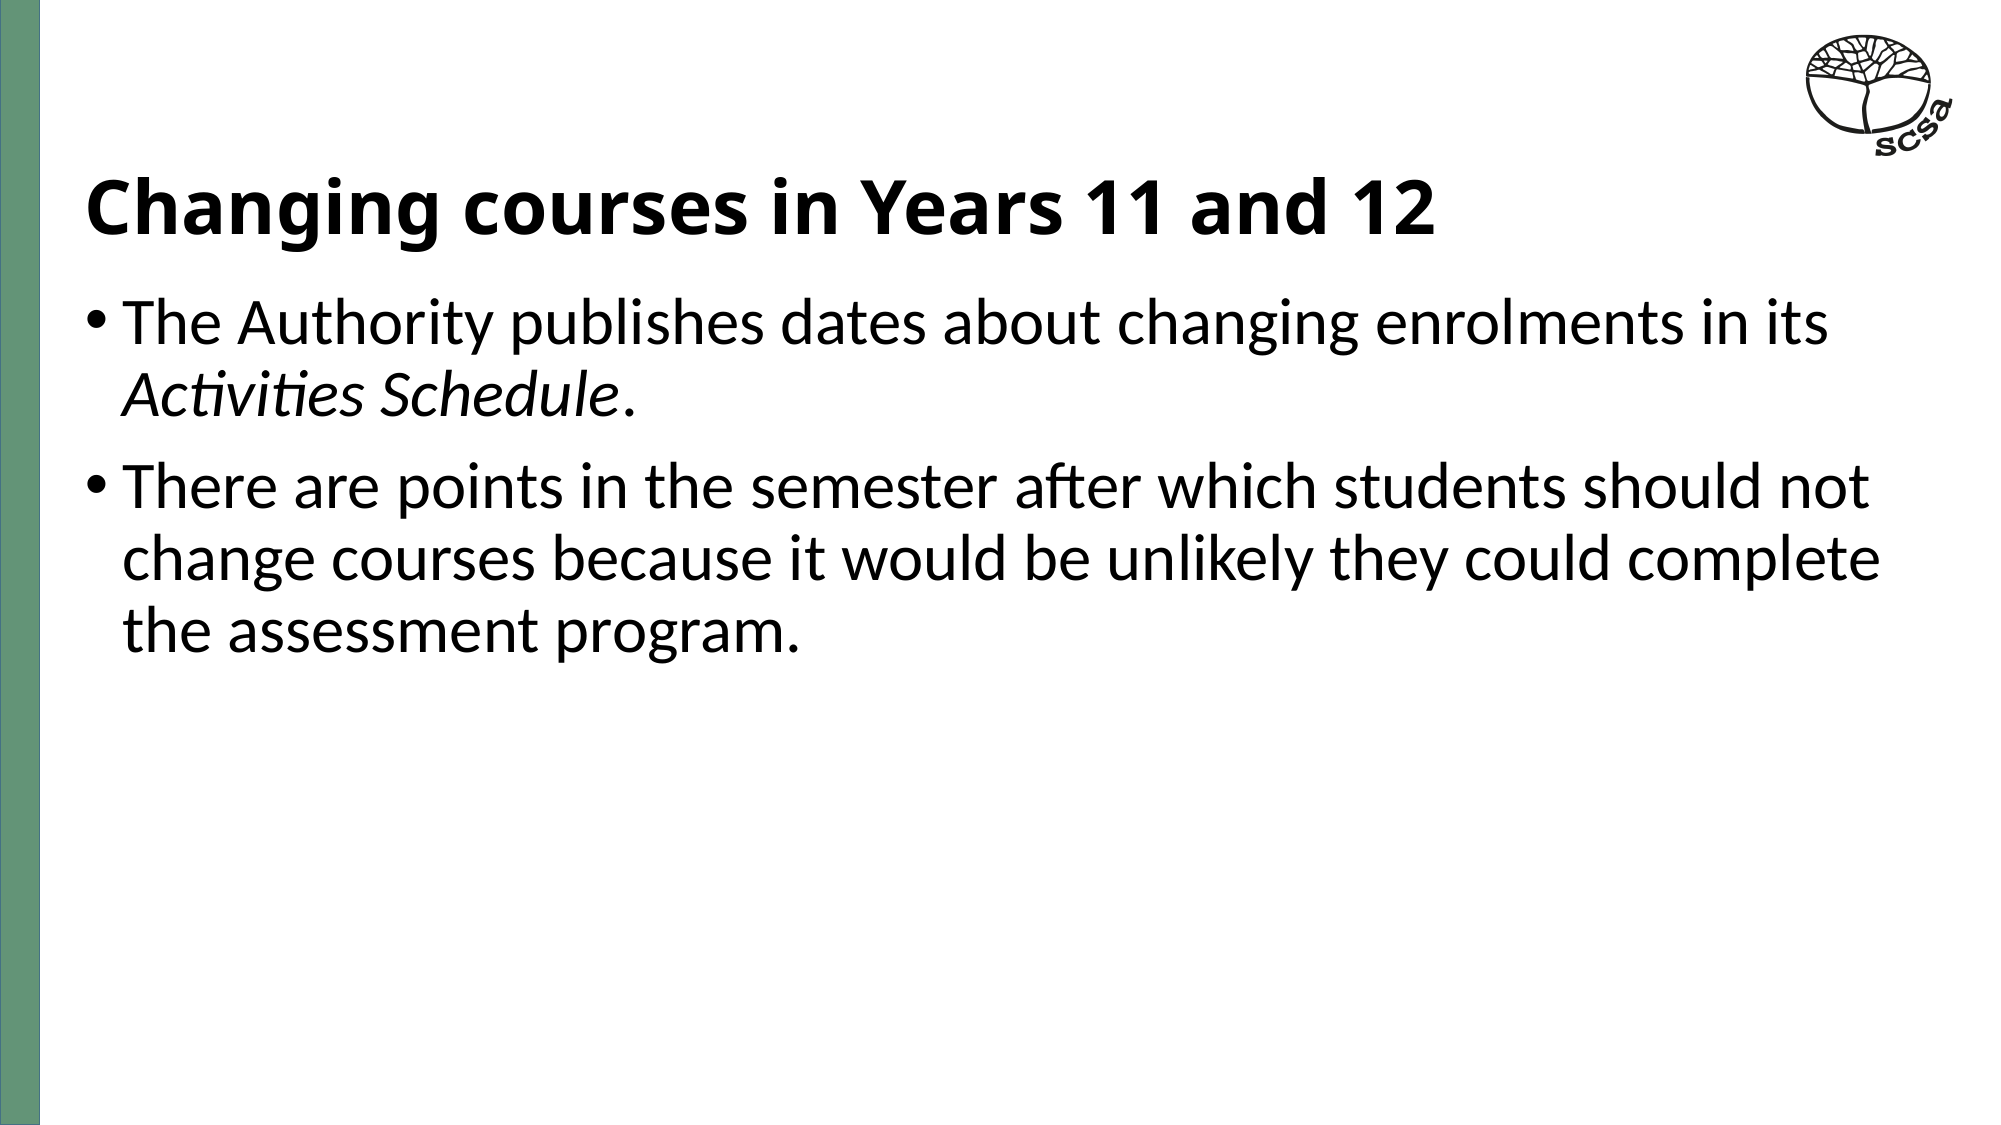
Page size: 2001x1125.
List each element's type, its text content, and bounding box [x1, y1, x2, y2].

title Changing courses in Years 11 and 12 [69, 163, 1955, 257]
list The Authority publishes dates about changing enrolments in its Activities Schedule. There are points in the semester after which students should not change courses because it would be unlikely they could complete the assessment program. [69, 279, 1955, 1086]
picture [1803, 31, 1953, 158]
